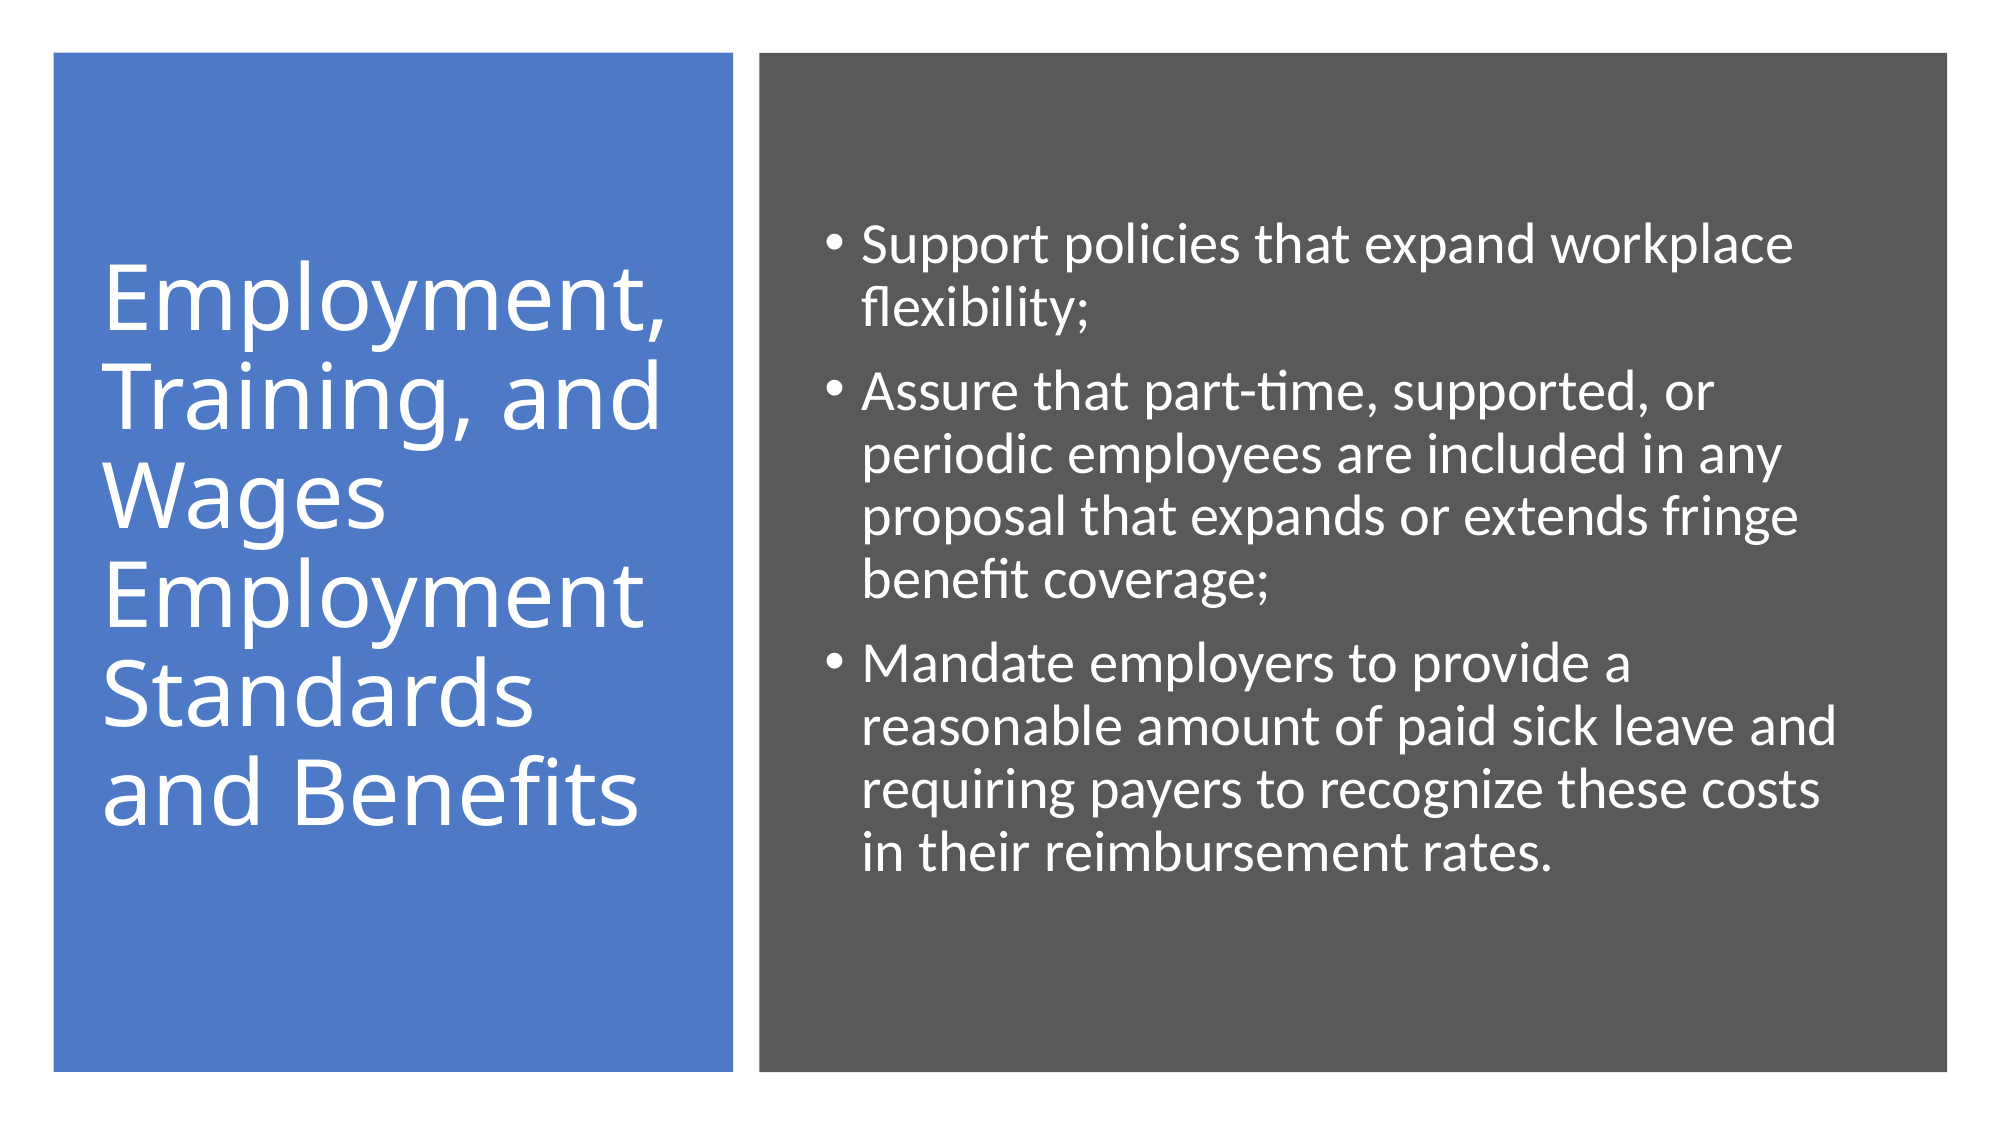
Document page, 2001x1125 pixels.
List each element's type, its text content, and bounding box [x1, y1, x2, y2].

text_box [758, 52, 1948, 1073]
title Employment, Training, and Wages Employment Standards and Benefits [85, 95, 697, 1002]
list Support policies that expand workplace flexibility; Assure that part-time, supported, or periodic employees are included in any proposal that expands or extends fringe benefit coverage; Mandate employers to provide a reasonable amount of paid sick leave and requiring payers to recognize these costs in their reimbursement rates. [809, 95, 1892, 1002]
text_box [53, 52, 734, 1073]
